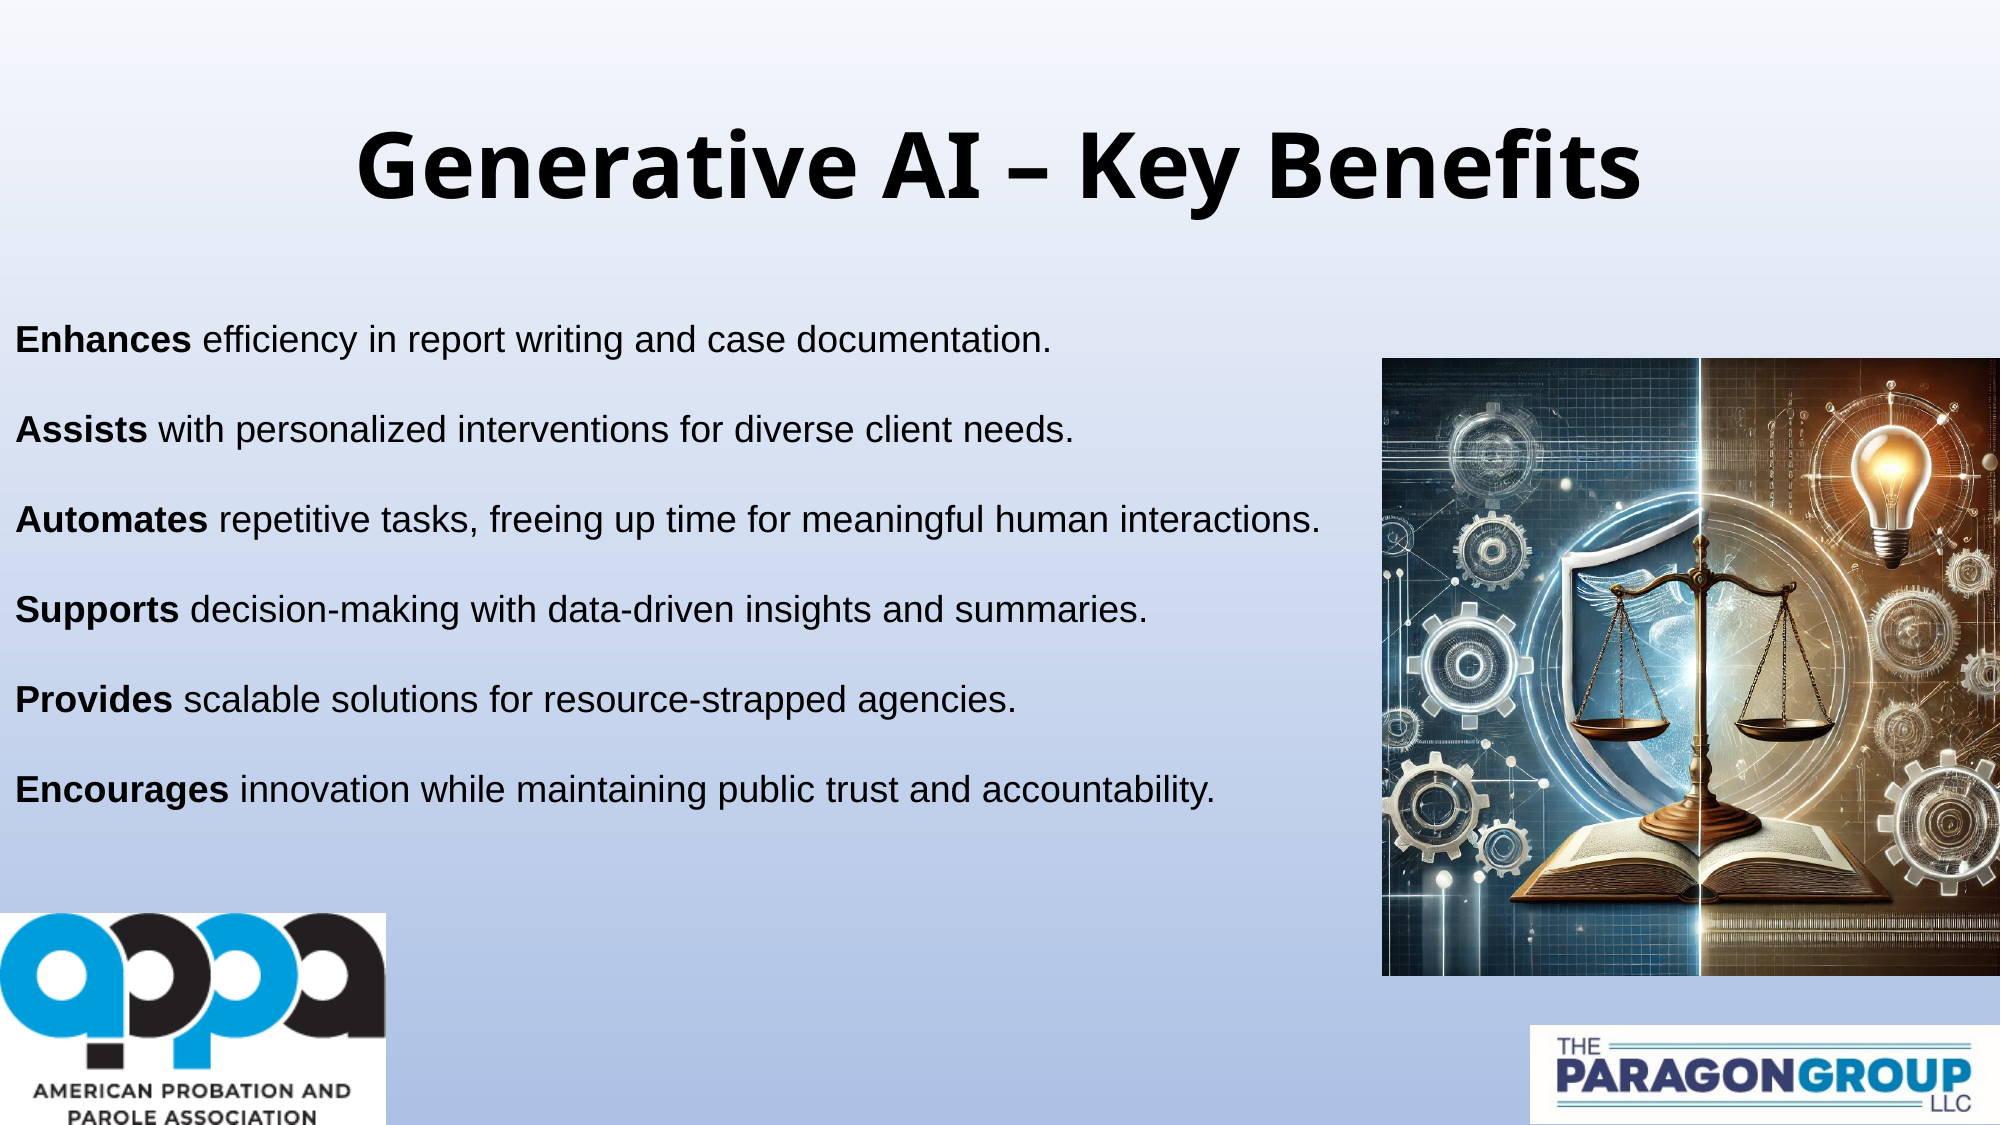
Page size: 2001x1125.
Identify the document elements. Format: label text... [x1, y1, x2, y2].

title Generative AI – Key Benefits [137, 59, 1863, 236]
picture [1382, 358, 2000, 976]
picture [36, 951, 87, 1000]
picture [0, 913, 386, 1125]
list Enhances efficiency in report writing and case documentation. Assists with personalized interventions for diverse client needs. Automates repetitive tasks, freeing up time for meaningful human interactions. Supports decision-making with data-driven insights and summaries. Provides scalable solutions for resource-strapped agencies. Encourages innovation while maintaining public trust and accountability. [0, 236, 1937, 889]
picture [1530, 1025, 2000, 1124]
